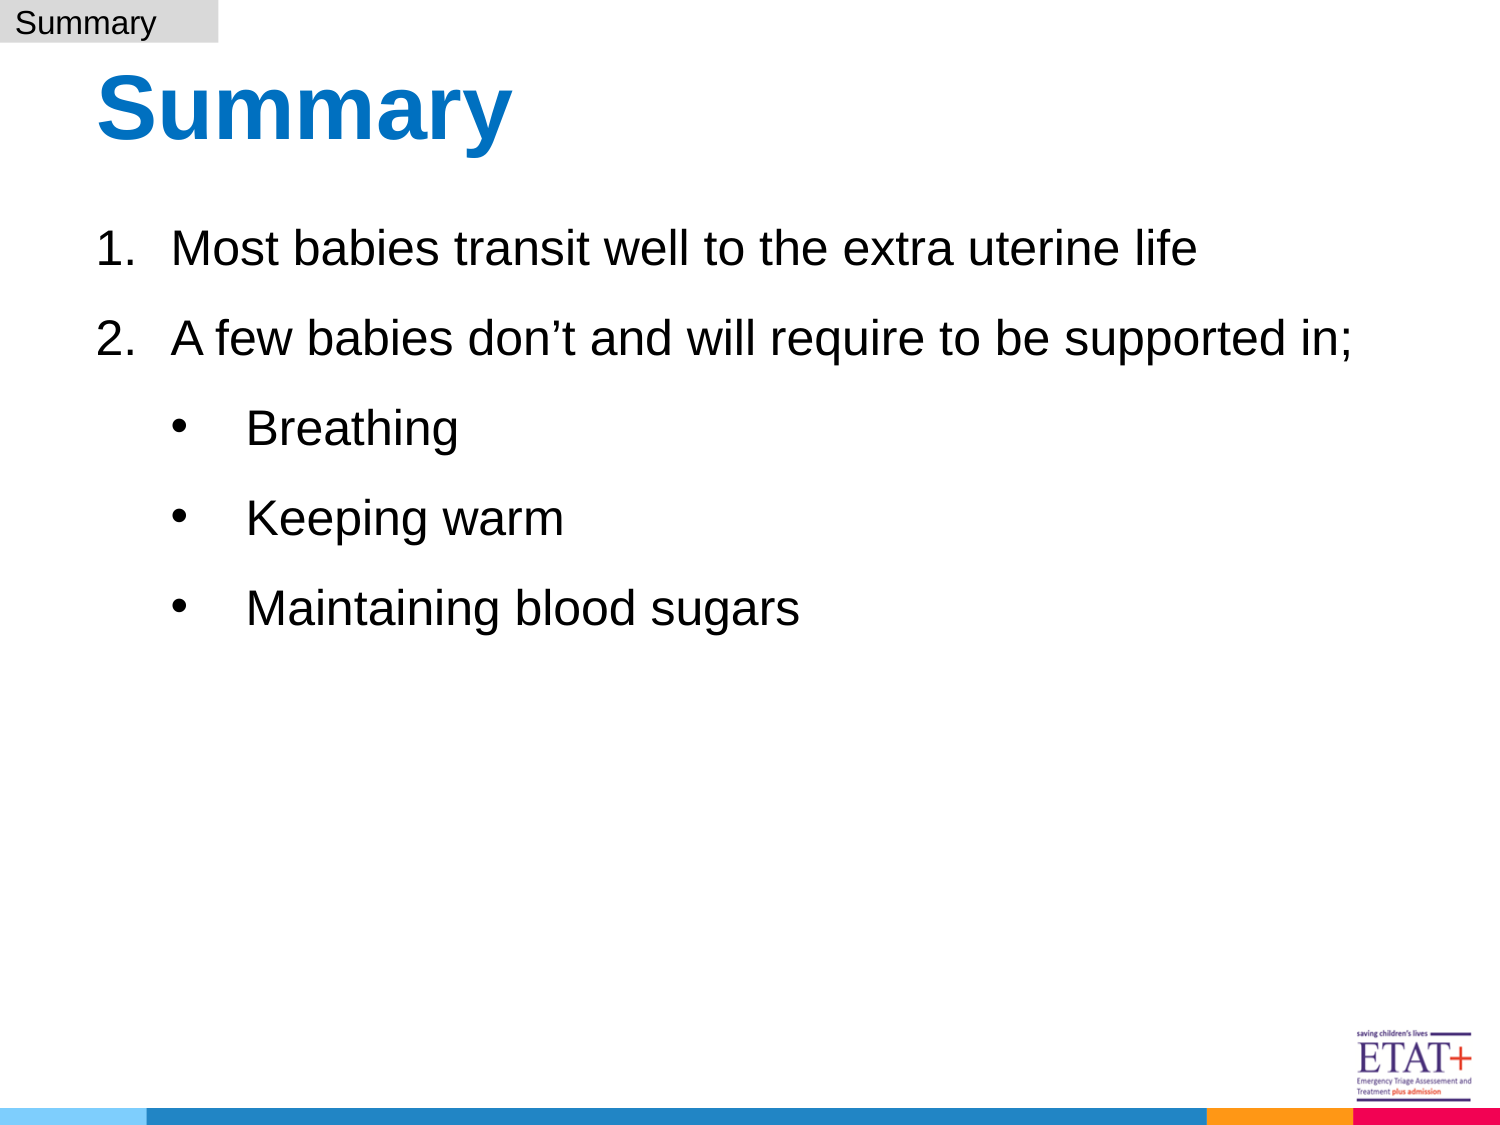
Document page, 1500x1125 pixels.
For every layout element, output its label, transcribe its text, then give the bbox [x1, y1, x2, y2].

title Summary [80, 55, 1459, 173]
text_box Summary [0, 0, 220, 45]
picture [1353, 1023, 1476, 1107]
text_box Most babies transit well to the extra uterine life A few babies don’t and will require to be supported in; Breathing Keeping warm Maintaining blood sugars [80, 178, 1389, 823]
